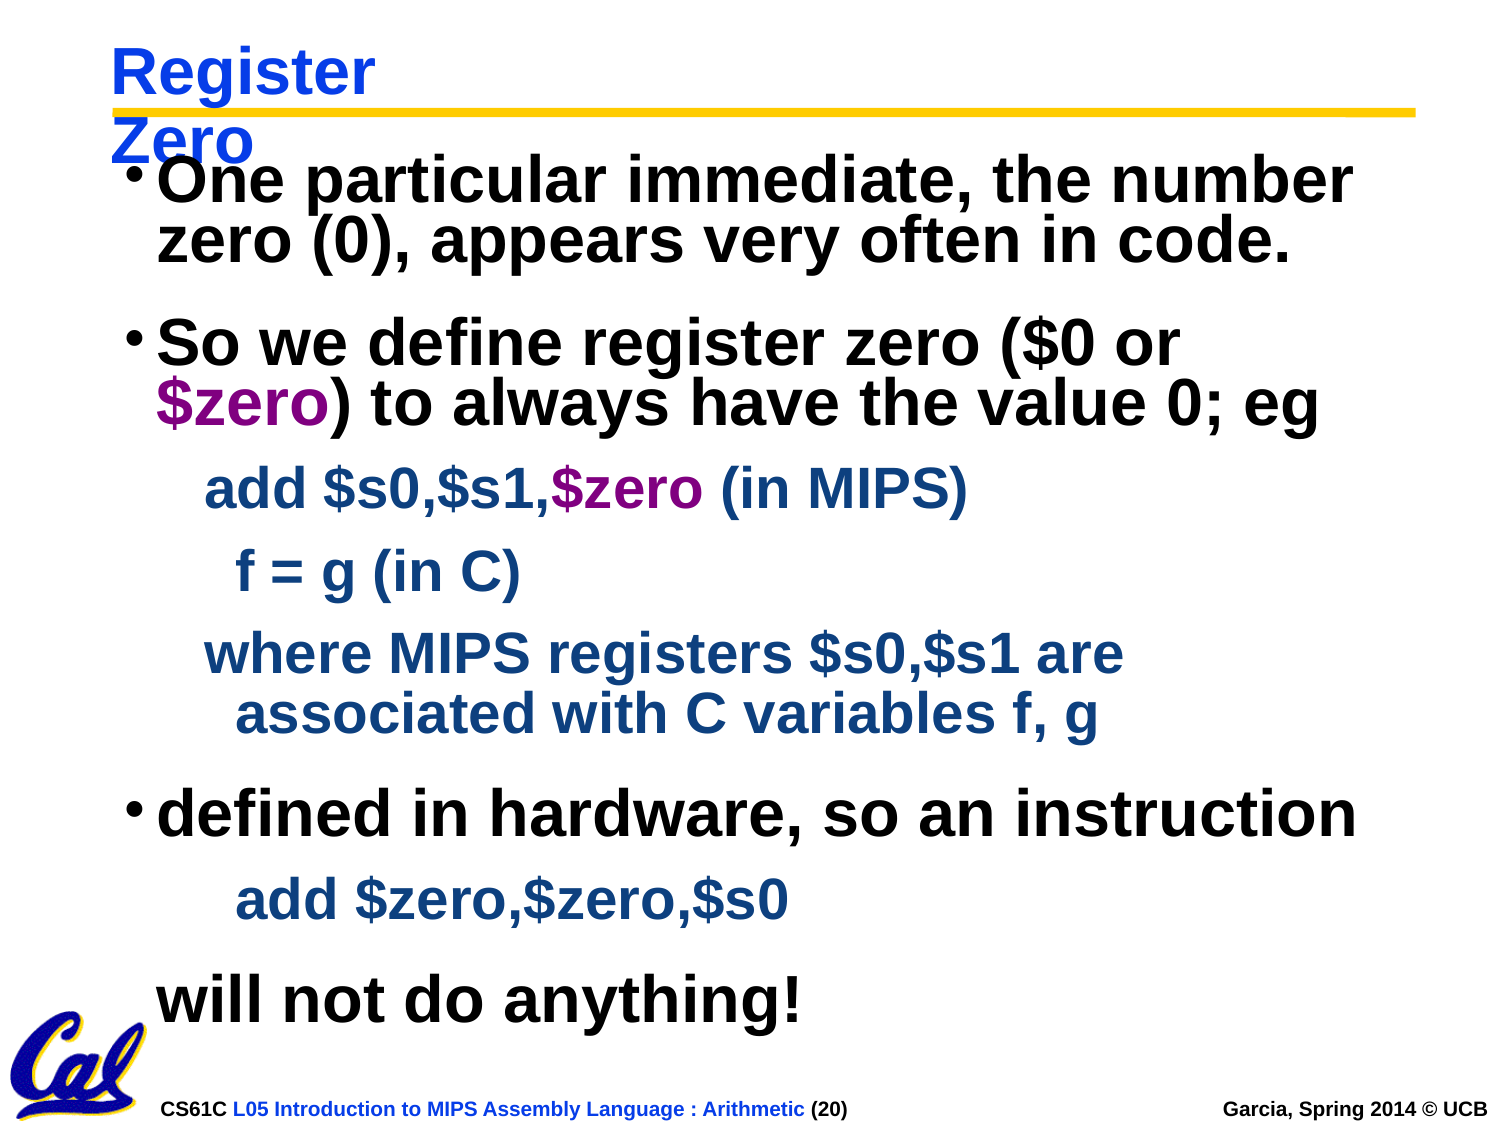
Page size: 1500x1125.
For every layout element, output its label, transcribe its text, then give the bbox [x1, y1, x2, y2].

title Register Zero [99, 34, 551, 113]
list One particular immediate, the number zero (0), appears very often in code. So we define register zero ($0 or $zero) to always have the value 0; eg add $s0,$s1,$zero (in MIPS) f = g (in C) where MIPS registers $s0,$s1 are associated with C variables f, g defined in hardware, so an instruction add $zero,$zero,$s0 will not do anything! [111, 149, 1401, 1097]
picture [10, 1011, 150, 1121]
